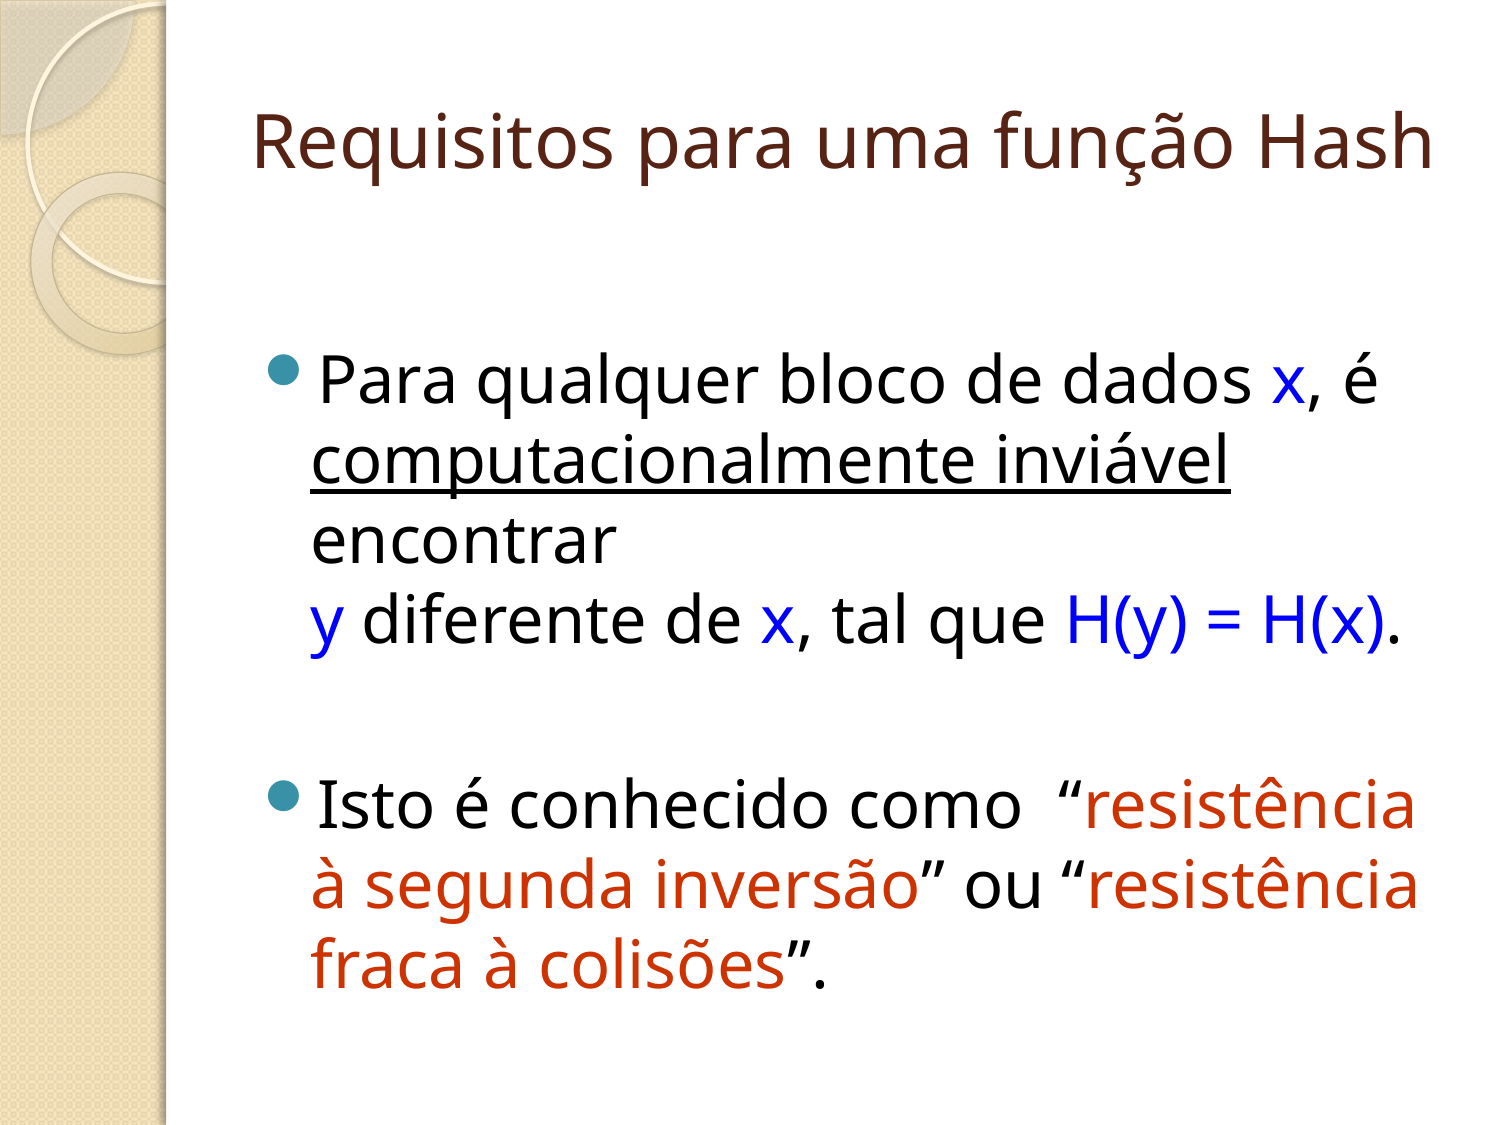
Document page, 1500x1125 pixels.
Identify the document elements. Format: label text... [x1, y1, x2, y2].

title Requisitos para uma função Hash [235, 45, 1466, 233]
list Para qualquer bloco de dados x, é computacionalmente inviável encontrar y diferente de x, tal que H(y) = H(x). Isto é conhecido como “resistência à segunda inversão” ou “resistência fraca à colisões”. [235, 237, 1466, 1025]
